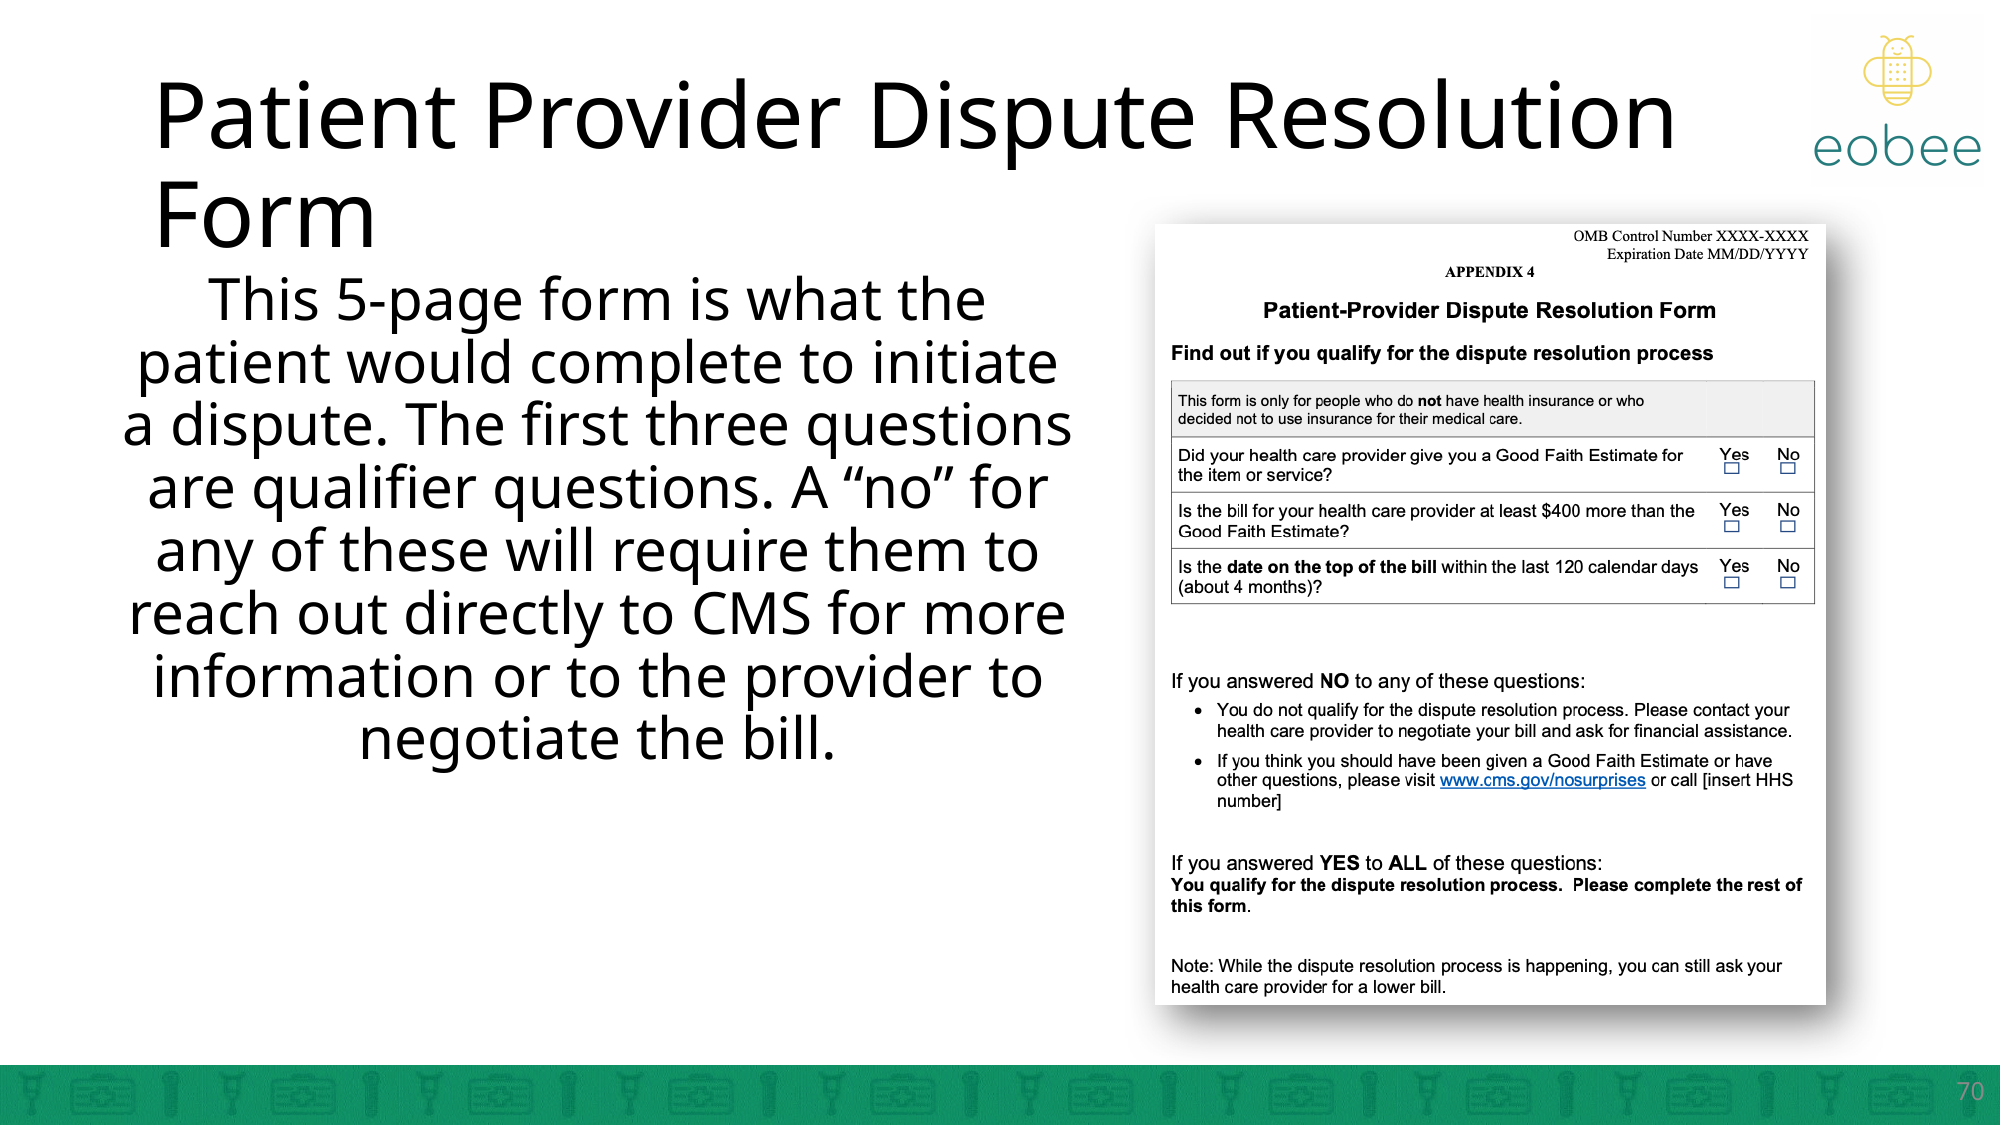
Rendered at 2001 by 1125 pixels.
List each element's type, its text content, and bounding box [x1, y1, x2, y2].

picture [1155, 224, 1826, 1005]
slide_number 70 [1550, 1062, 2000, 1123]
picture [1811, 14, 1984, 187]
list This 5-page form is what the patient would complete to initiate a dispute. The first three questions are qualifier questions. A “no” for any of these will require them to reach out directly to CMS for more information or to the provider to negotiate the bill. [99, 262, 1097, 1005]
title Patient Provider Dispute Resolution Form [137, 59, 1863, 278]
picture [0, 1065, 2000, 1125]
